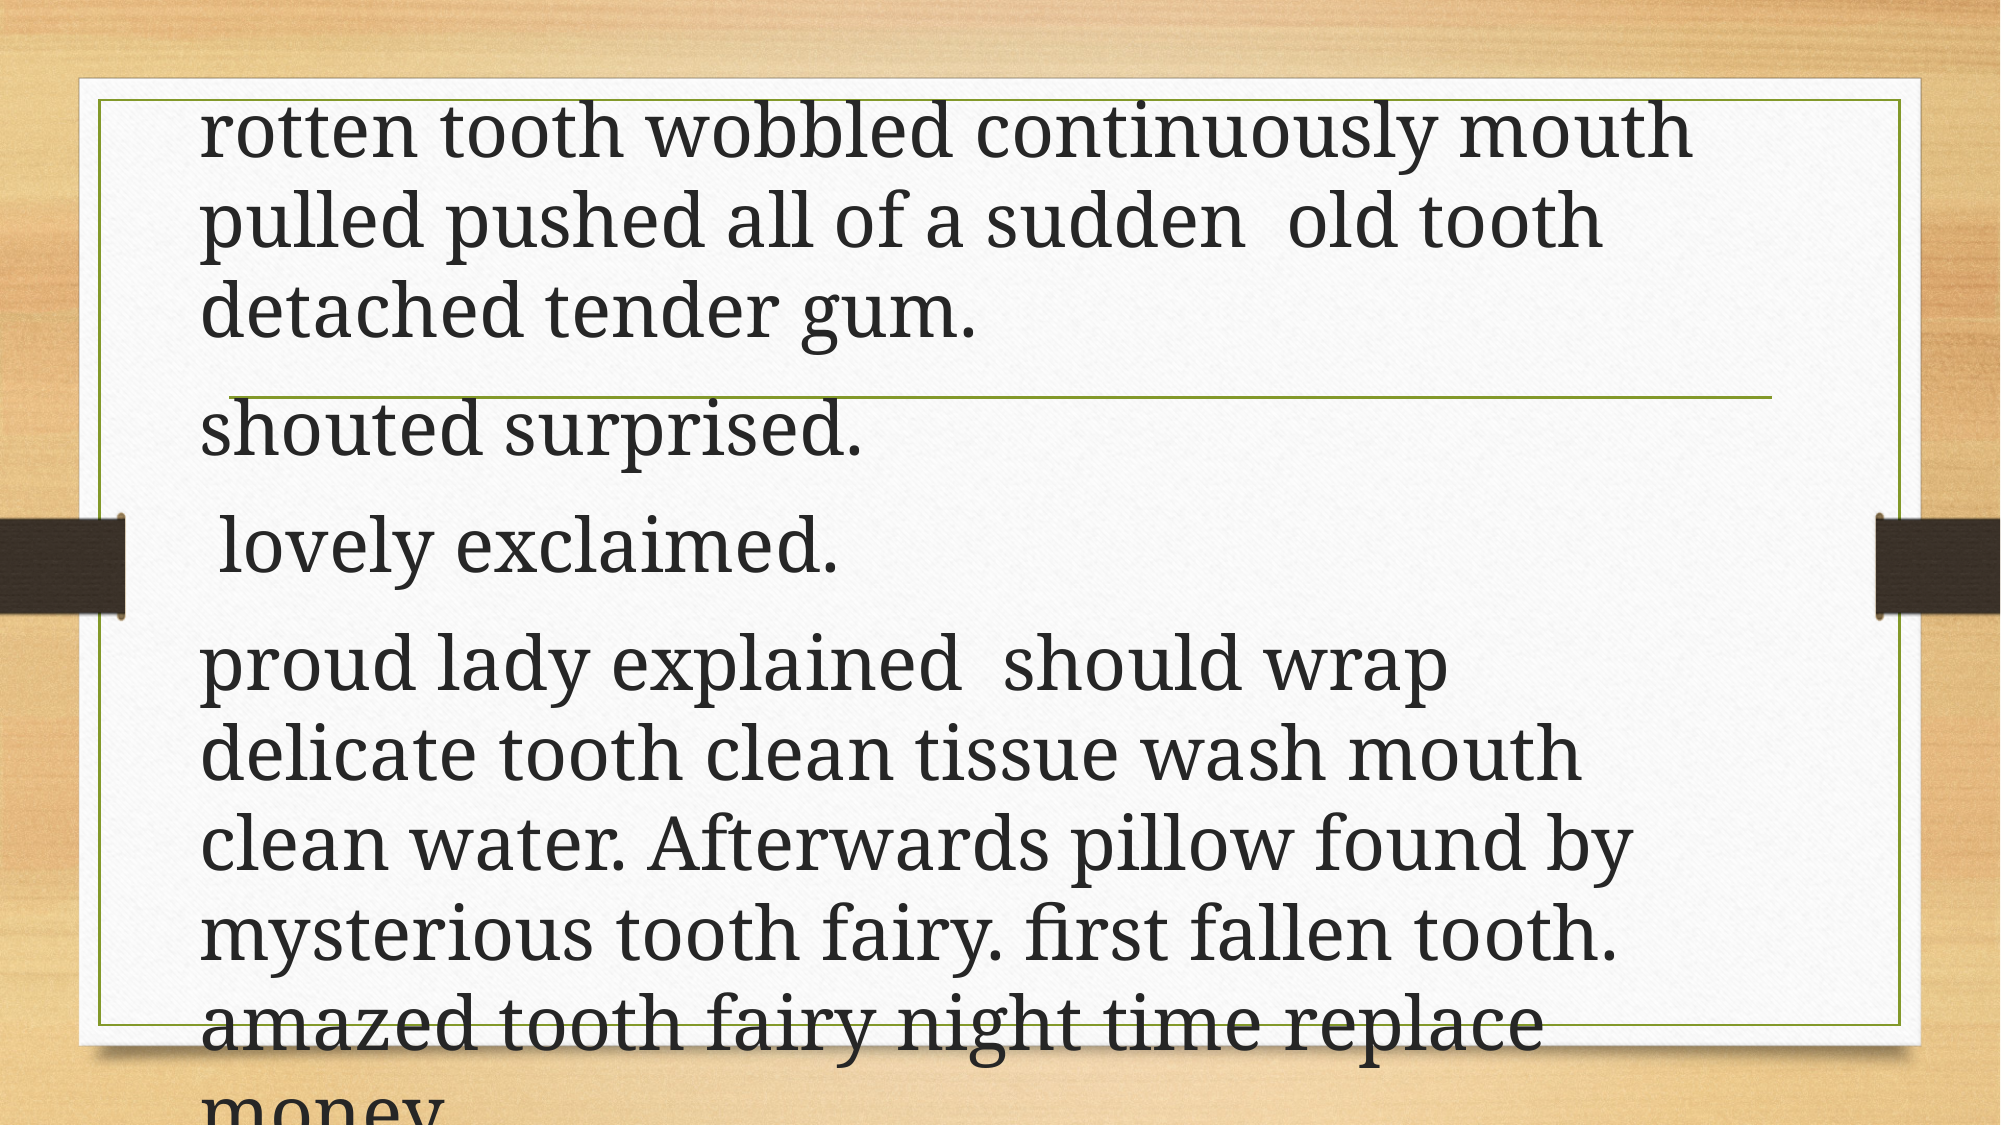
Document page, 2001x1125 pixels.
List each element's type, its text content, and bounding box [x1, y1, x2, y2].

picture [0, 0, 2001, 1125]
list rotten tooth wobbled continuously mouth pulled pushed all of a sudden old tooth detached tender gum. shouted surprised. lovely exclaimed. proud lady explained should wrap delicate tooth clean tissue wash mouth clean water. Afterwards pillow found by mysterious tooth fairy. first fallen tooth. amazed tooth fairy night time replace money. [184, 75, 1760, 922]
